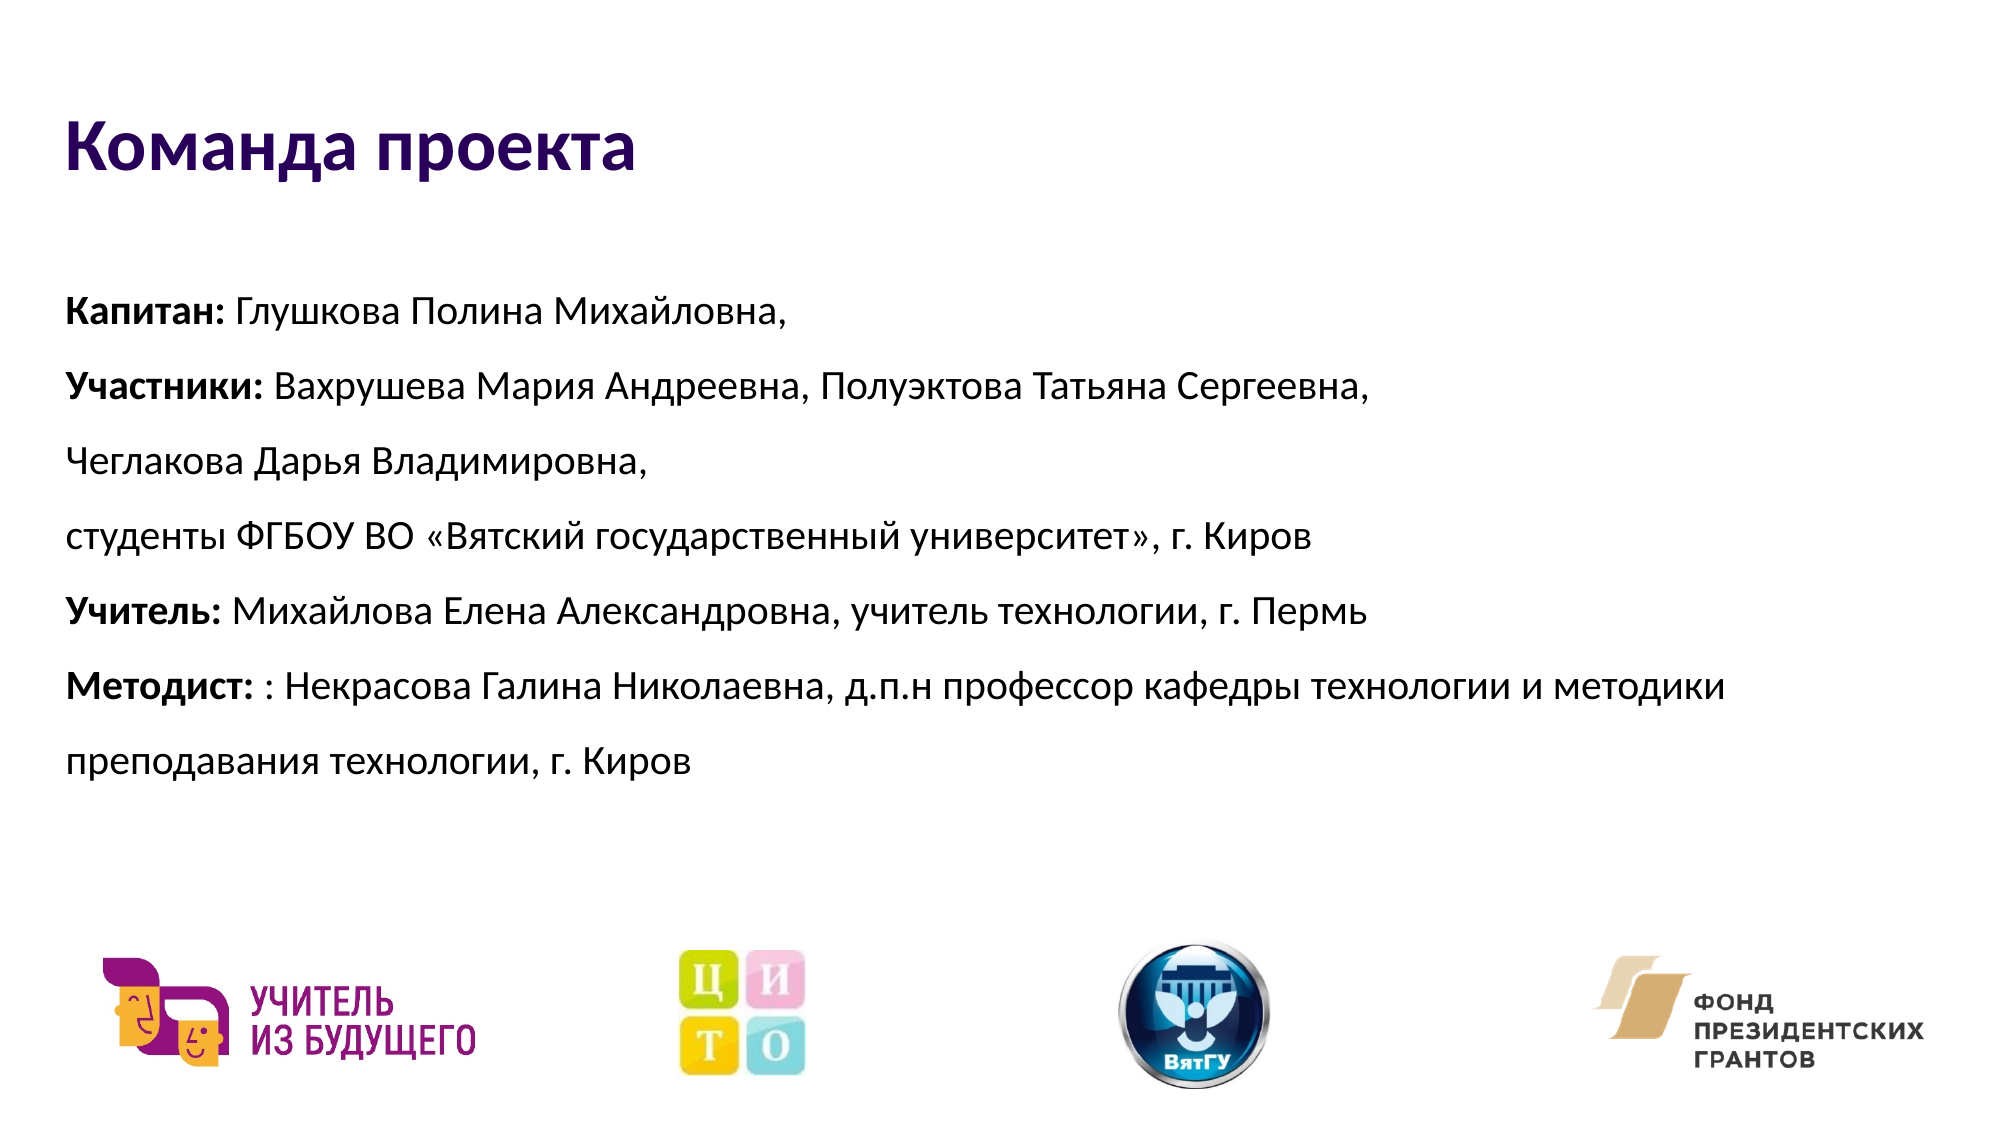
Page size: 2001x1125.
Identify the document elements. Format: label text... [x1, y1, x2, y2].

text_box Команда проекта [50, 87, 1835, 238]
text_box [678, 950, 806, 1076]
picture [1591, 954, 1926, 1072]
picture [96, 957, 476, 1069]
text_box Капитан: Глушкова Полина Михайловна, Участники: Вахрушева Мария Андреевна, Полуэктова Татьяна Сергеевна, Чеглакова Дарья Владимировна, студенты ФГБОУ ВО «Вятский государственный университет», г. Киров Учитель: Михайлова Елена Александровна, учитель технологии, г. Пермь Методист: : Некрасова Галина Николаевна, д.п.н профессор кафедры технологии и методики преподавания технологии, г. Киров [50, 250, 1835, 841]
picture [1118, 937, 1271, 1089]
